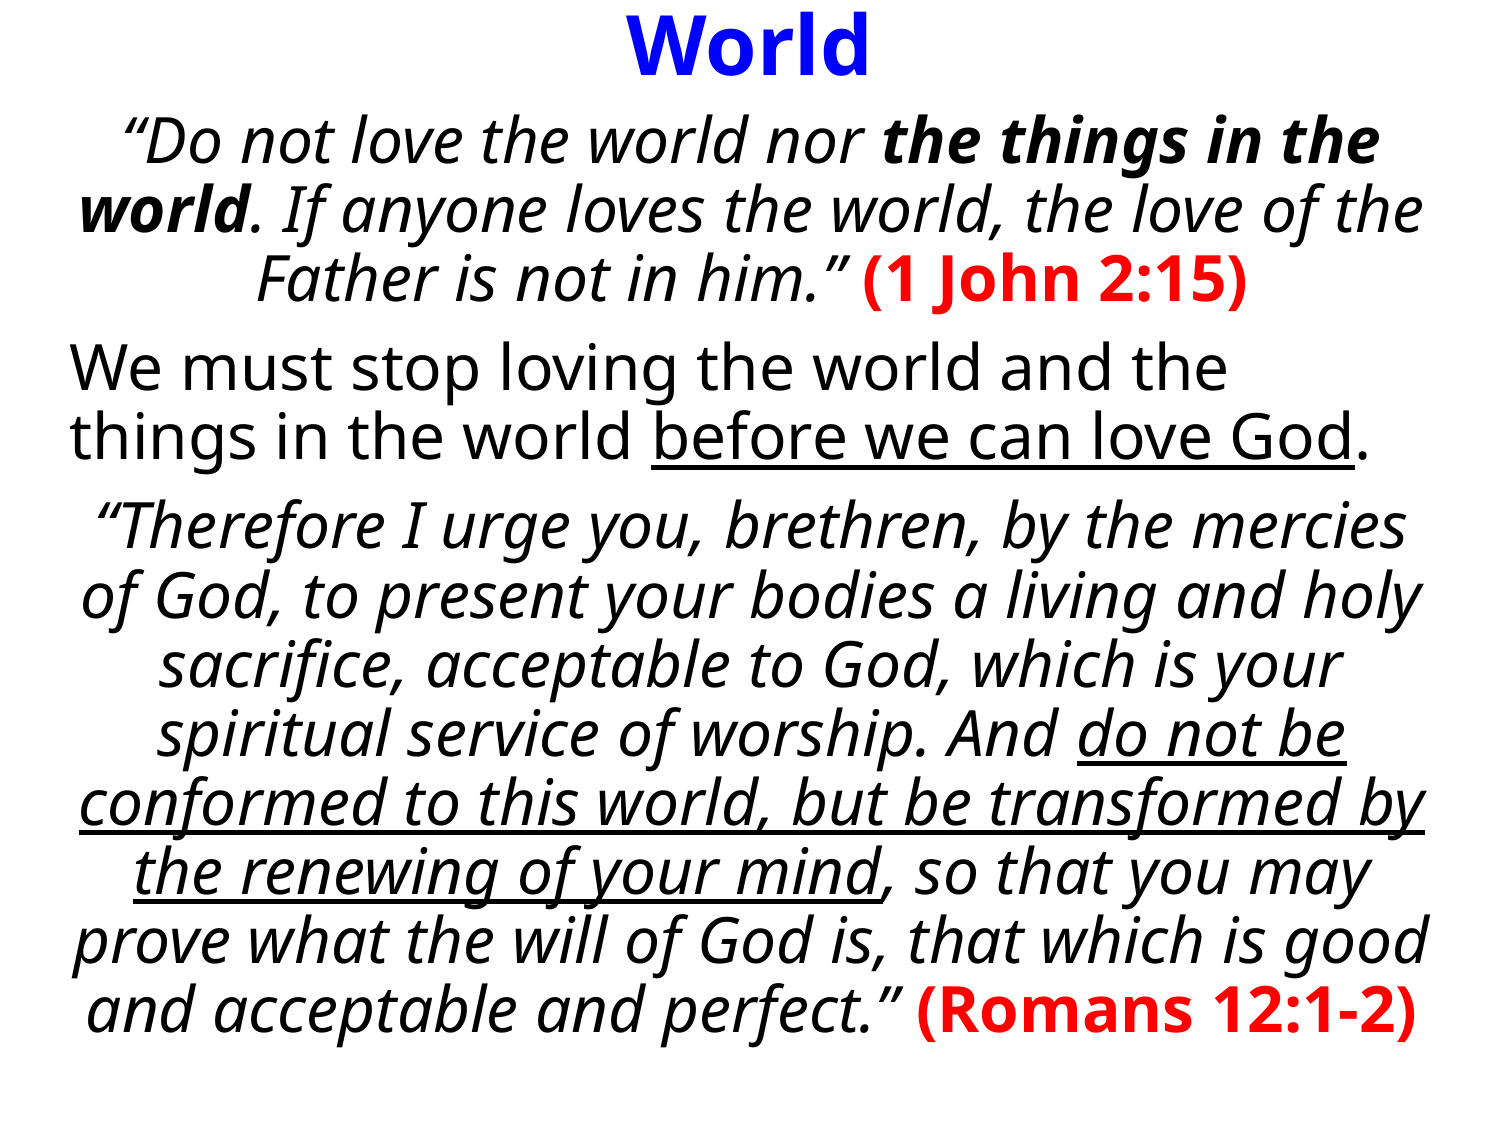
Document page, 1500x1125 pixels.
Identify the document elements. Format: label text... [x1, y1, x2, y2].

subtitle “Do not love the world nor the things in the world. If anyone loves the world, the love of the Father is not in him.” (1 John 2:15) We must stop loving the world and the things in the world before we can love God. “Therefore I urge you, brethren, by the mercies of God, to present your bodies a living and holy sacrifice, acceptable to God, which is your spiritual service of worship. And do not be conformed to this world, but be transformed by the renewing of your mind, so that you may prove what the will of God is, that which is good and acceptable and perfect.” (Romans 12:1-2) [54, 100, 1450, 1110]
title Do Not Love The World [288, 0, 1212, 100]
